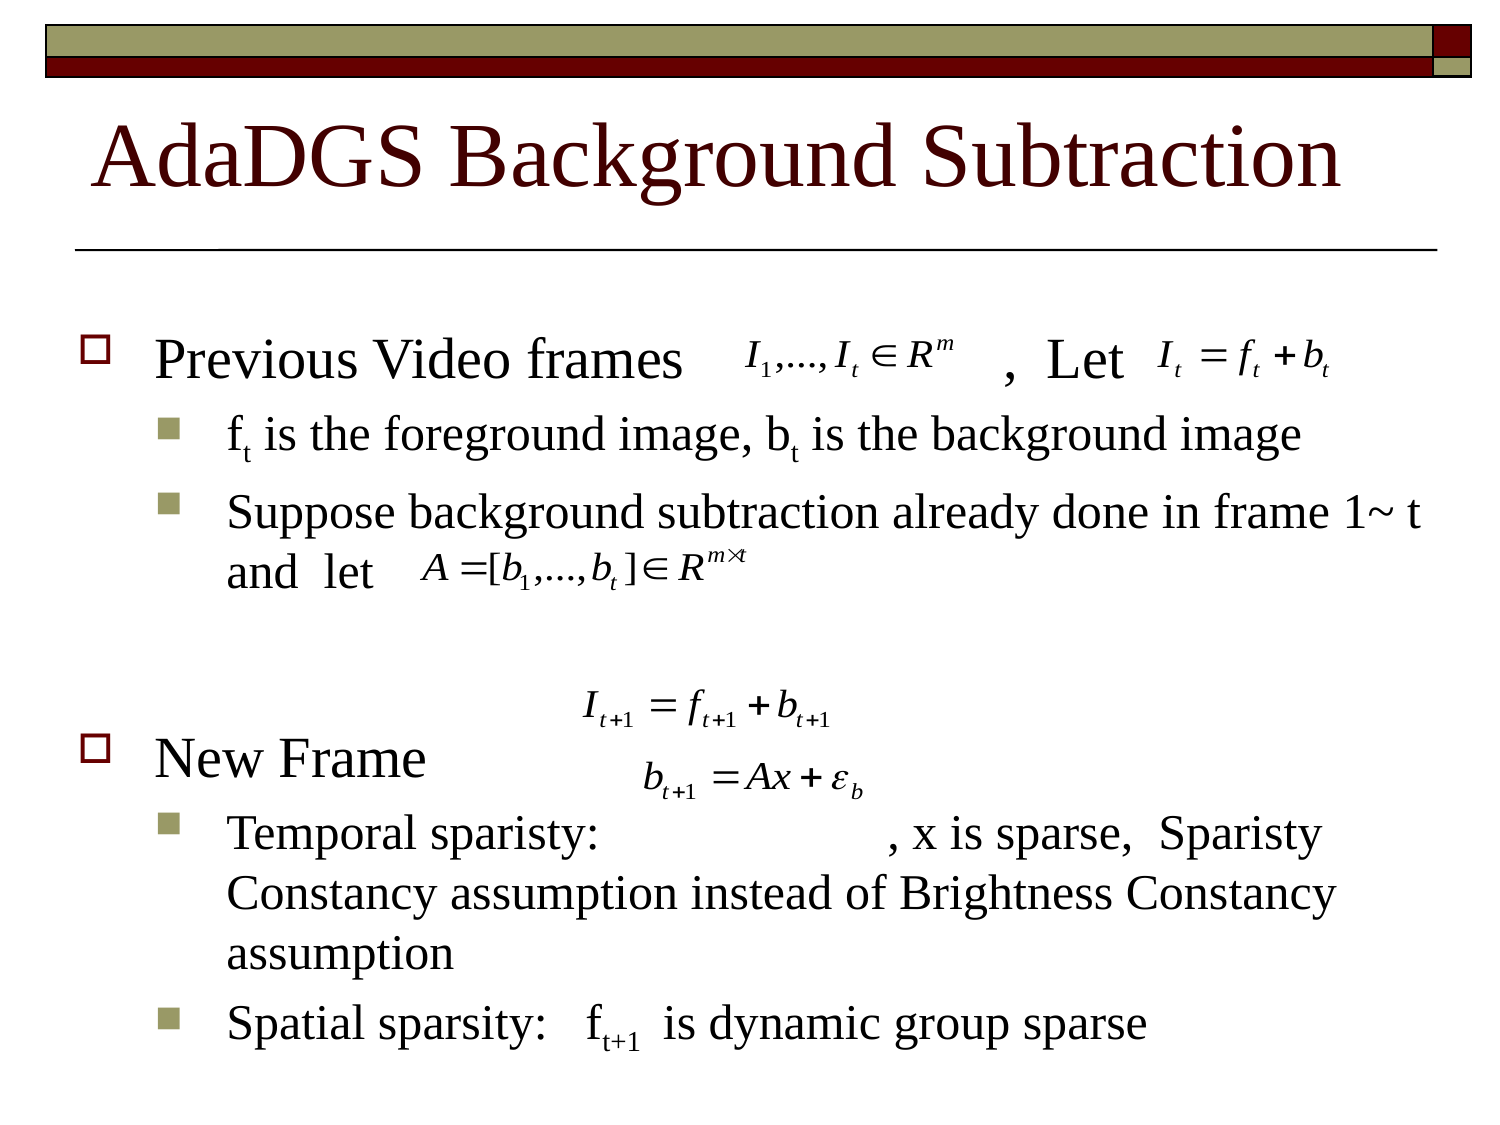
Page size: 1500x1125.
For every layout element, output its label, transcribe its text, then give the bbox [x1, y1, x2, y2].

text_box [737, 324, 963, 388]
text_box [1149, 324, 1347, 388]
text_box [574, 674, 836, 738]
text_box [637, 749, 870, 810]
title AdaDGS Background Subtraction [74, 24, 1426, 213]
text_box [412, 537, 756, 601]
list Previous Video frames , Let ft is the foreground image, bt is the background image Suppose background subtraction already done in frame 1~ t and let New Frame Temporal sparisty: , x is sparse, Sparisty Constancy assumption instead of Brightness Constancy assumption Spatial sparsity: ft+1 is dynamic group sparse [62, 312, 1438, 1063]
